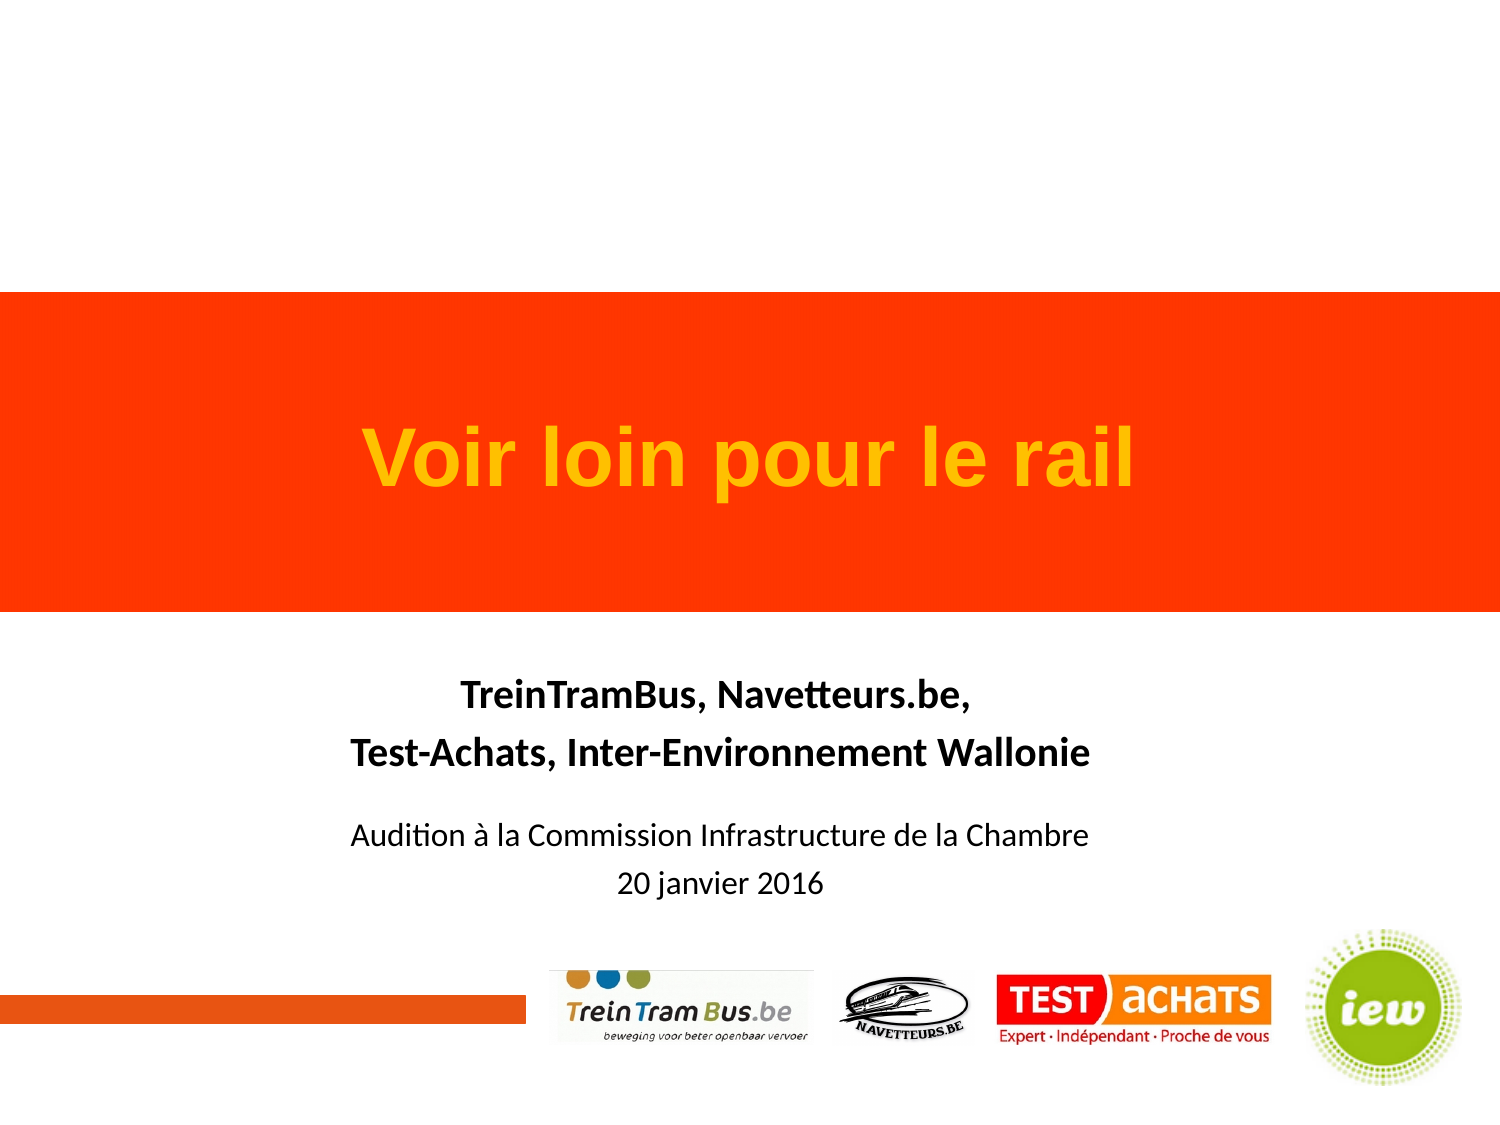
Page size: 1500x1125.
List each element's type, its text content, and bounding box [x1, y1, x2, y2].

title Voir loin pour le rail [112, 333, 1388, 575]
picture [992, 970, 1275, 1045]
picture [832, 970, 975, 1046]
picture [0, 292, 1500, 612]
subtitle TreinTramBus, Navetteurs.be, Test-Achats, Inter-Environnement Wallonie Audition à la Commission Infrastructure de la Chambre 20 janvier 2016 [88, 664, 1353, 953]
picture [1305, 929, 1462, 1086]
picture [549, 970, 814, 1045]
